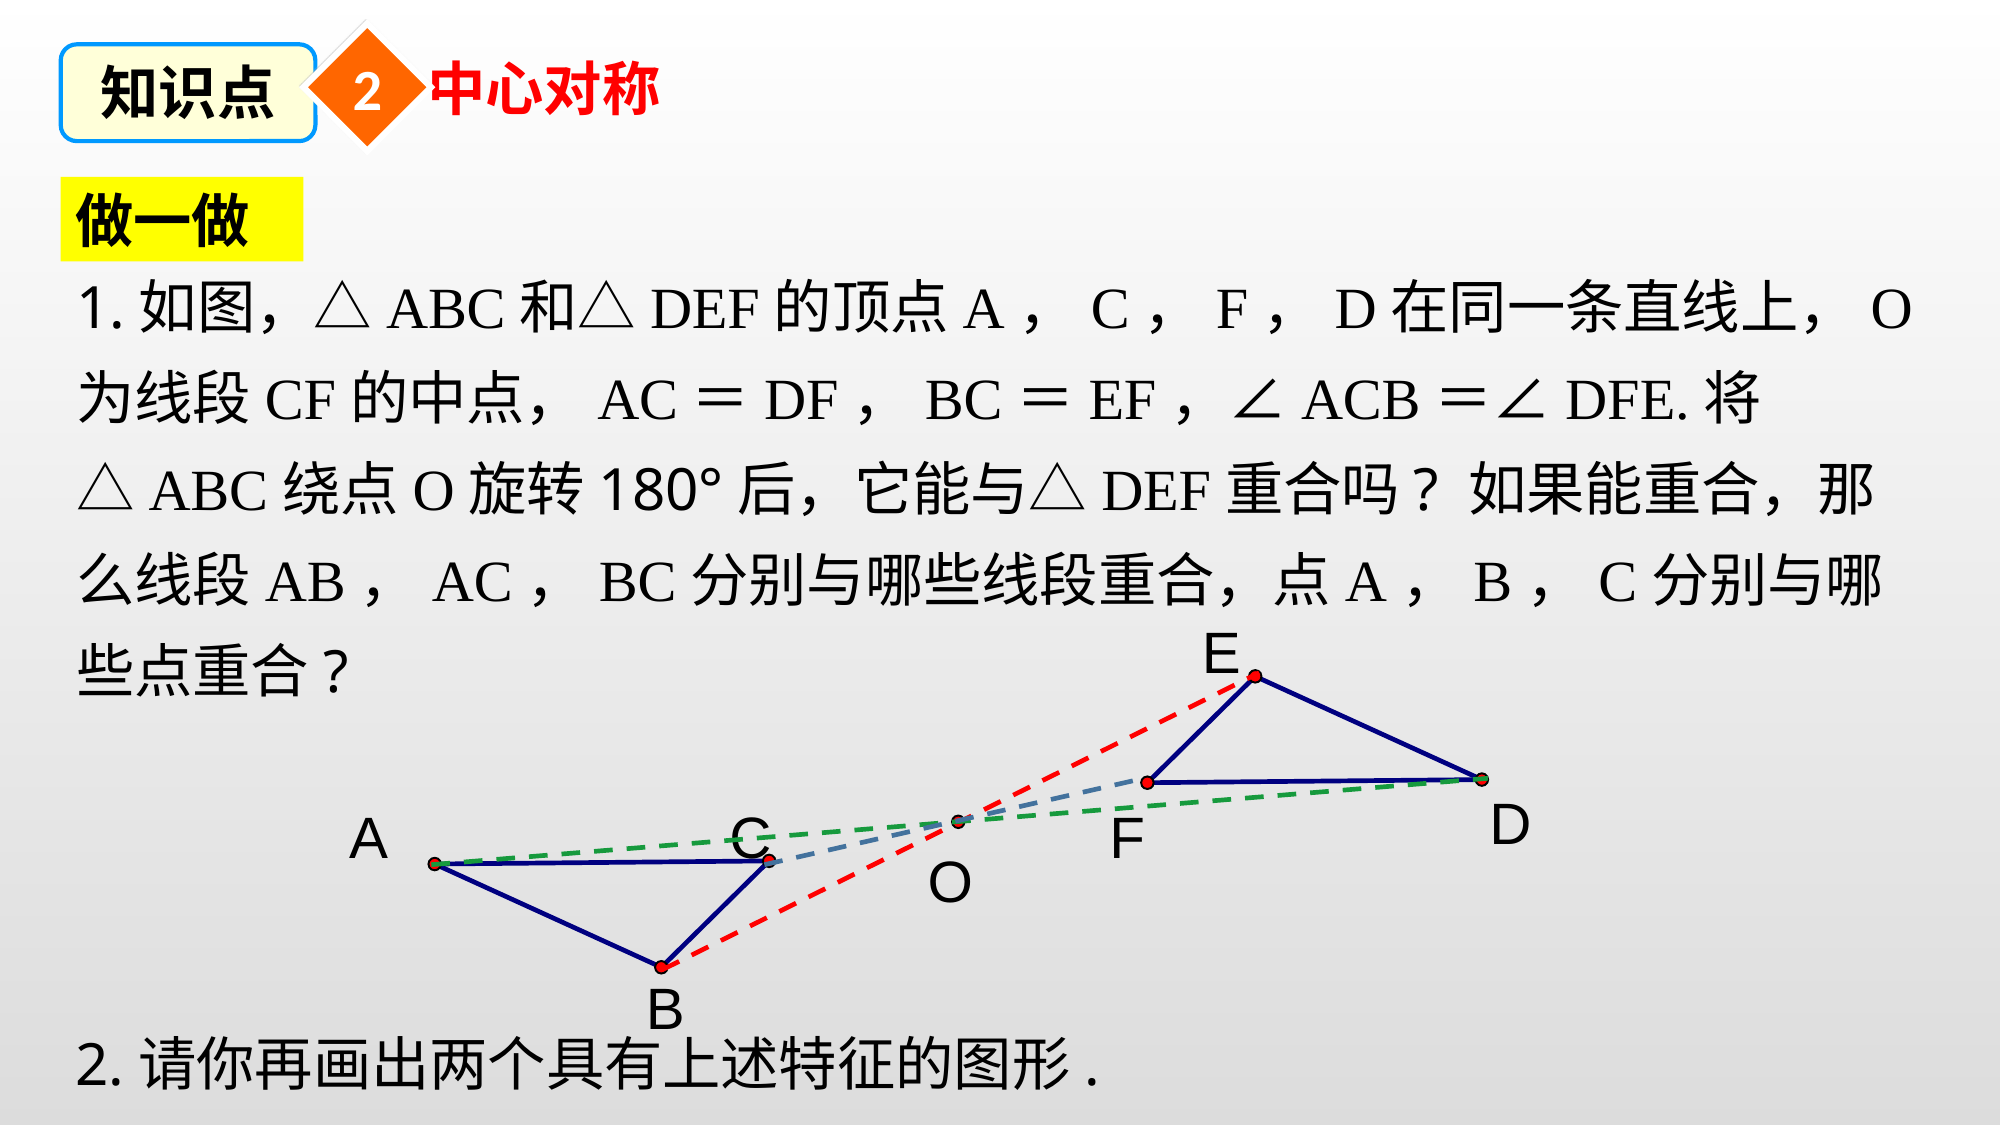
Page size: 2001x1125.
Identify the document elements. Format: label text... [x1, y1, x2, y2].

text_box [334, 607, 1590, 1050]
text_box 2.请你再画出两个具有上述特征的图形. [60, 1019, 1144, 1104]
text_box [60, 23, 729, 152]
text_box 1.如图，△ABC和△DEF的顶点A，C，F，D在同一条直线上，O为线段CF的中点，AC＝DF，BC＝EF，∠ACB＝∠DFE.将△ABC绕点O旋转180°后，它能与△DEF重合吗? 如果能重合，那么线段AB，AC，BC分别与哪些线段重合，点A，B，C分别与哪些点重合? [61, 242, 1939, 712]
text_box 做一做 [60, 176, 304, 262]
